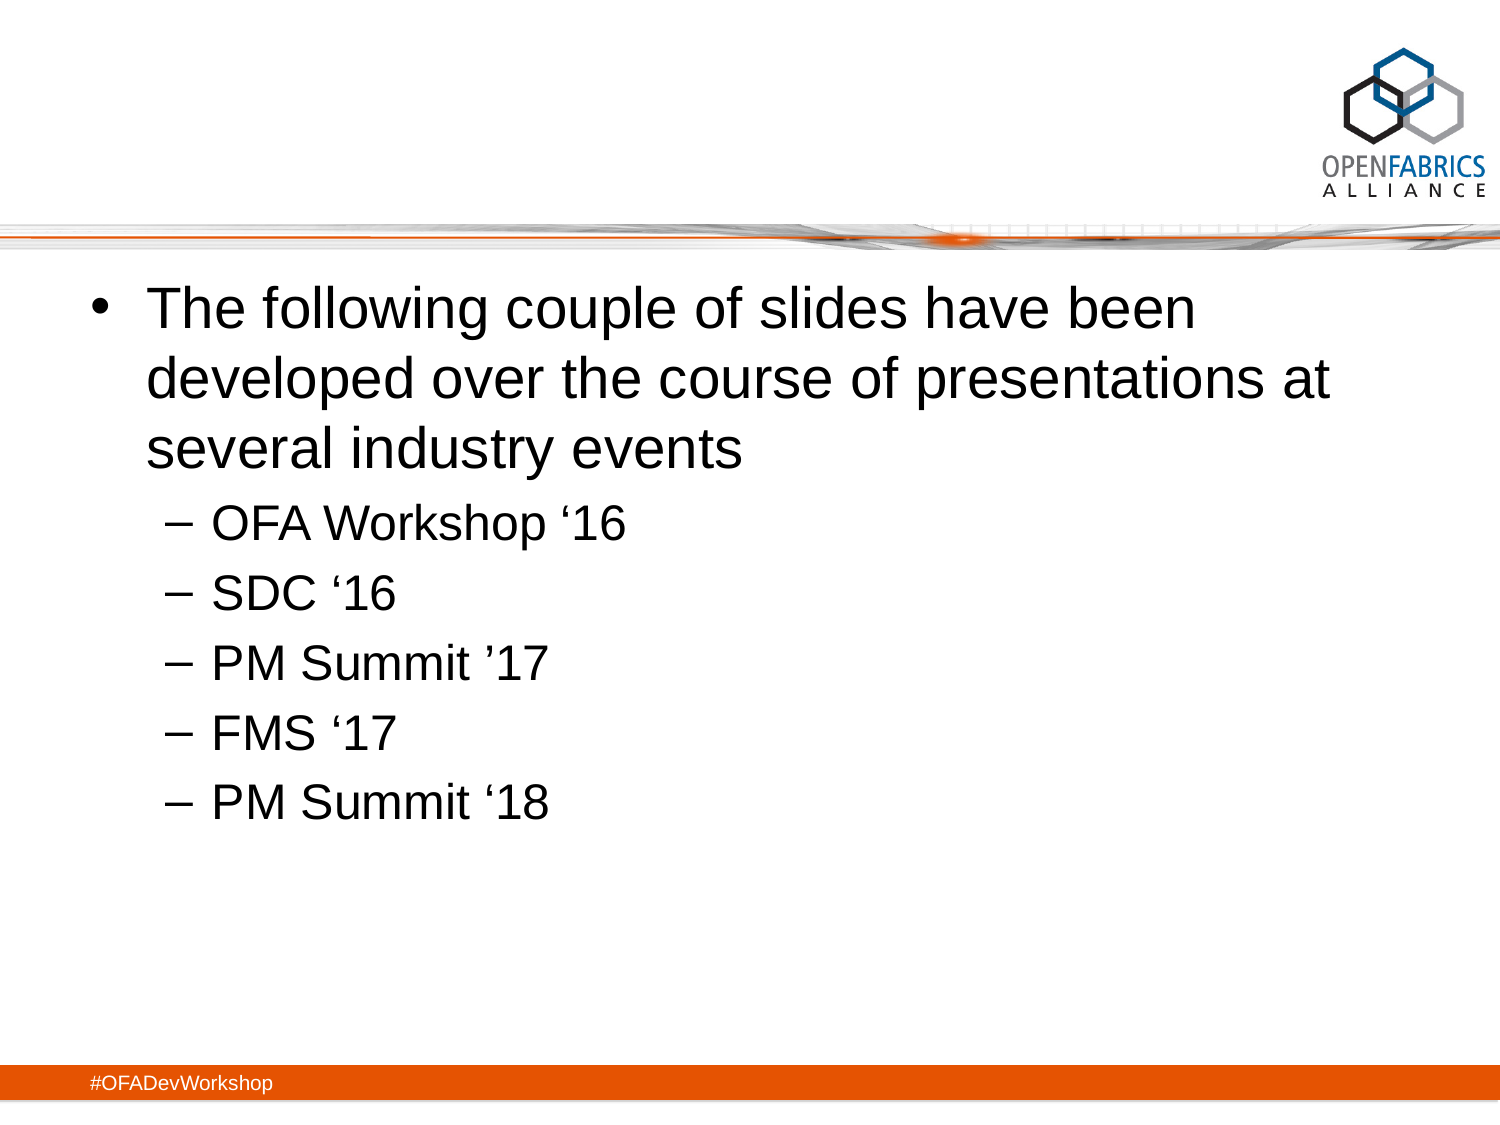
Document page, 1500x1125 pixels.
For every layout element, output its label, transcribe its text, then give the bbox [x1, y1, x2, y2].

picture [0, 224, 1500, 236]
picture [1312, 37, 1494, 219]
list The following couple of slides have been developed over the course of presentations at several industry events OFA Workshop ‘16 SDC ‘16 PM Summit ’17 FMS ‘17 PM Summit ‘18 [75, 262, 1425, 1025]
footer #OFADevWorkshop [75, 1052, 550, 1113]
picture [0, 239, 1500, 250]
